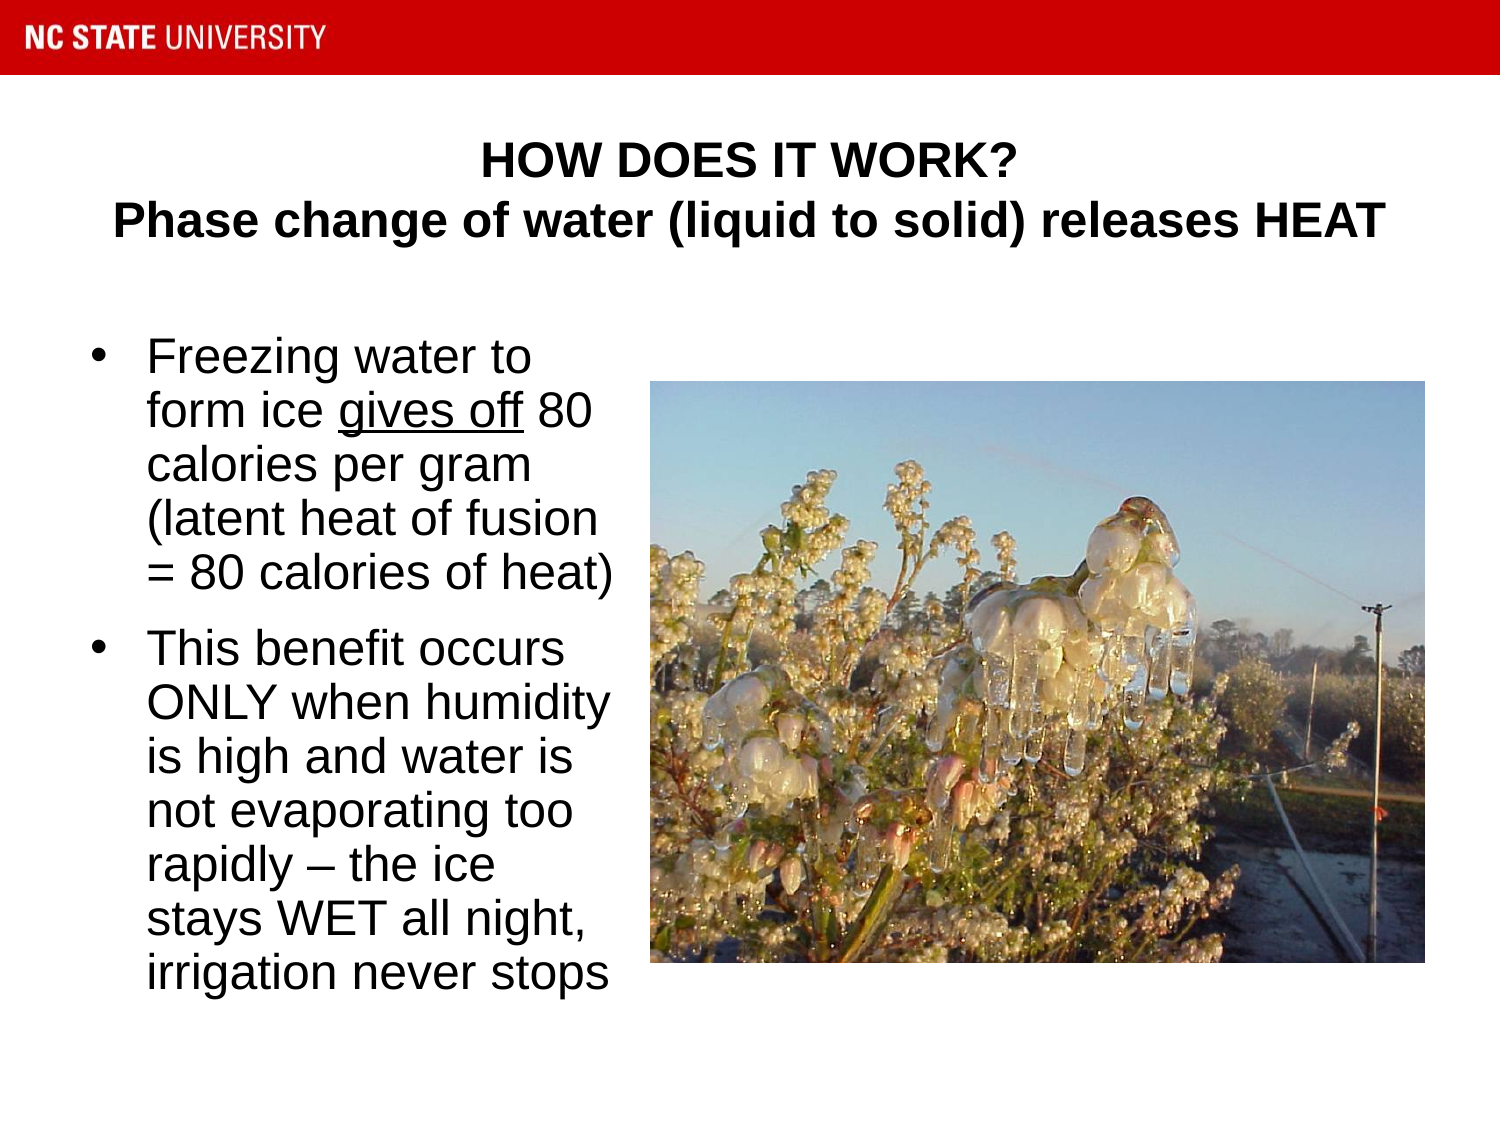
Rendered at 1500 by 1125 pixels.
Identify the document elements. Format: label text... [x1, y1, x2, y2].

picture [0, 0, 1500, 75]
list Freezing water to form ice gives off 80 calories per gram (latent heat of fusion = 80 calories of heat) This benefit occurs ONLY when humidity is high and water is not evaporating too rapidly – the ice stays WET all night, irrigation never stops [75, 322, 638, 961]
title HOW DOES IT WORK? Phase change of water (liquid to solid) releases HEAT [75, 75, 1425, 300]
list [649, 380, 1426, 963]
